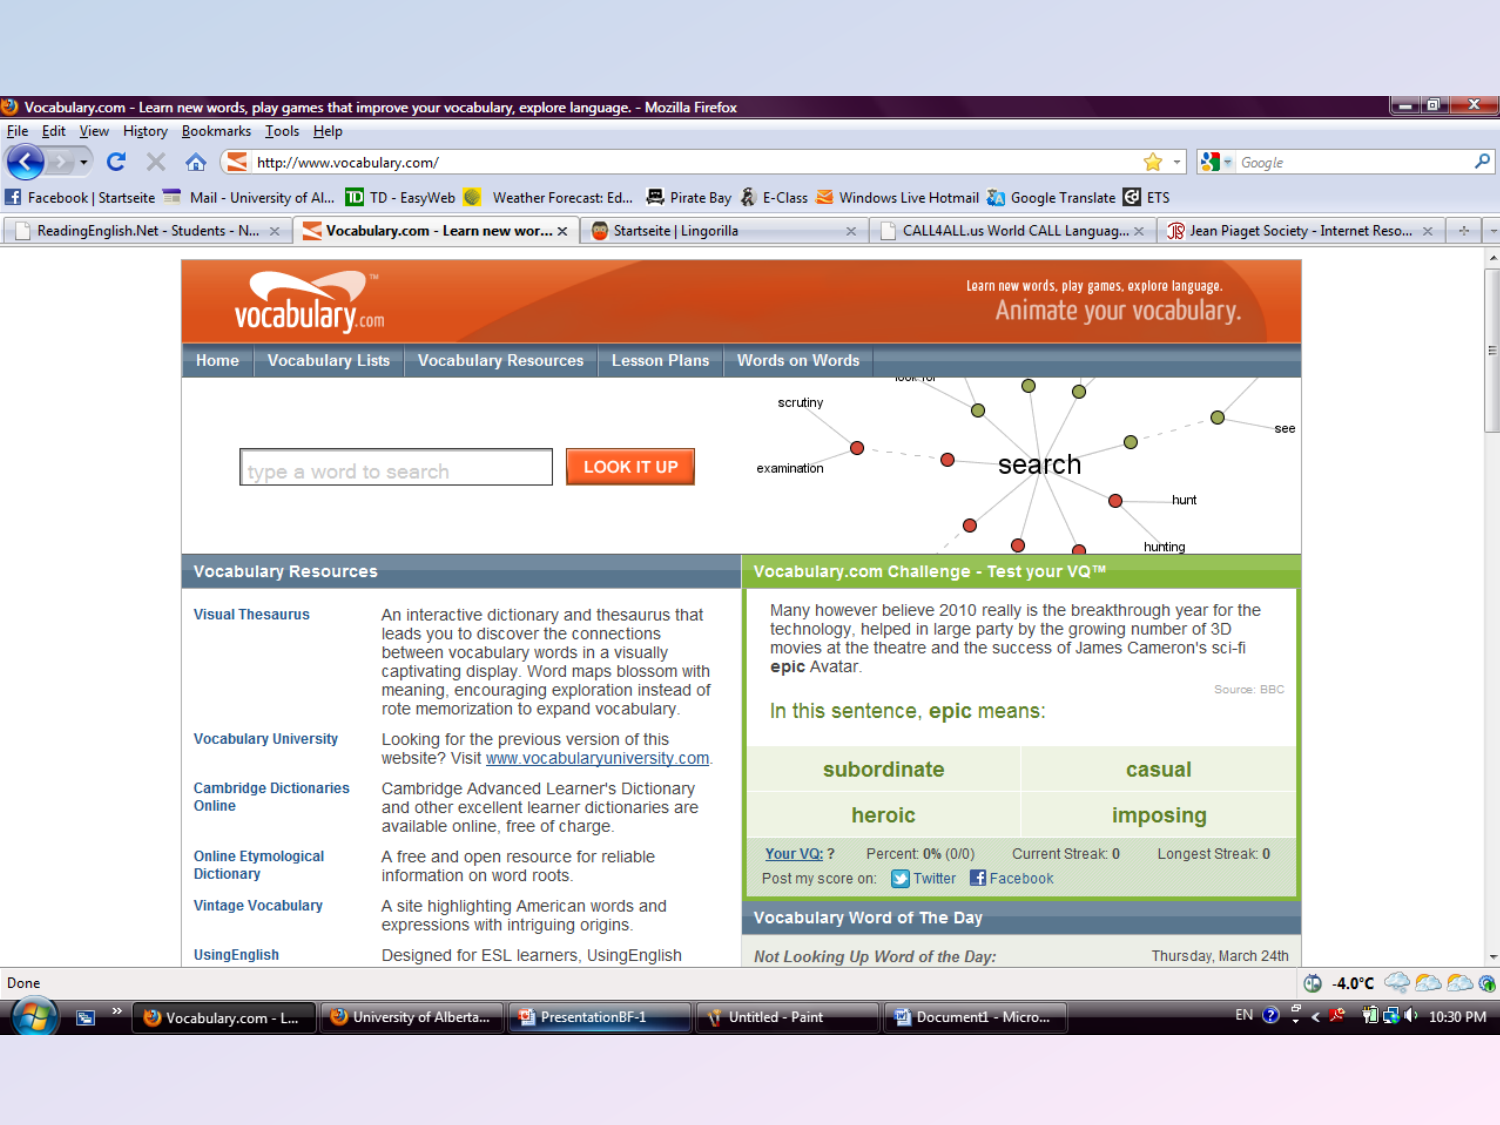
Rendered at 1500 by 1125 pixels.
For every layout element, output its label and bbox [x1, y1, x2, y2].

picture [0, 95, 1500, 1036]
